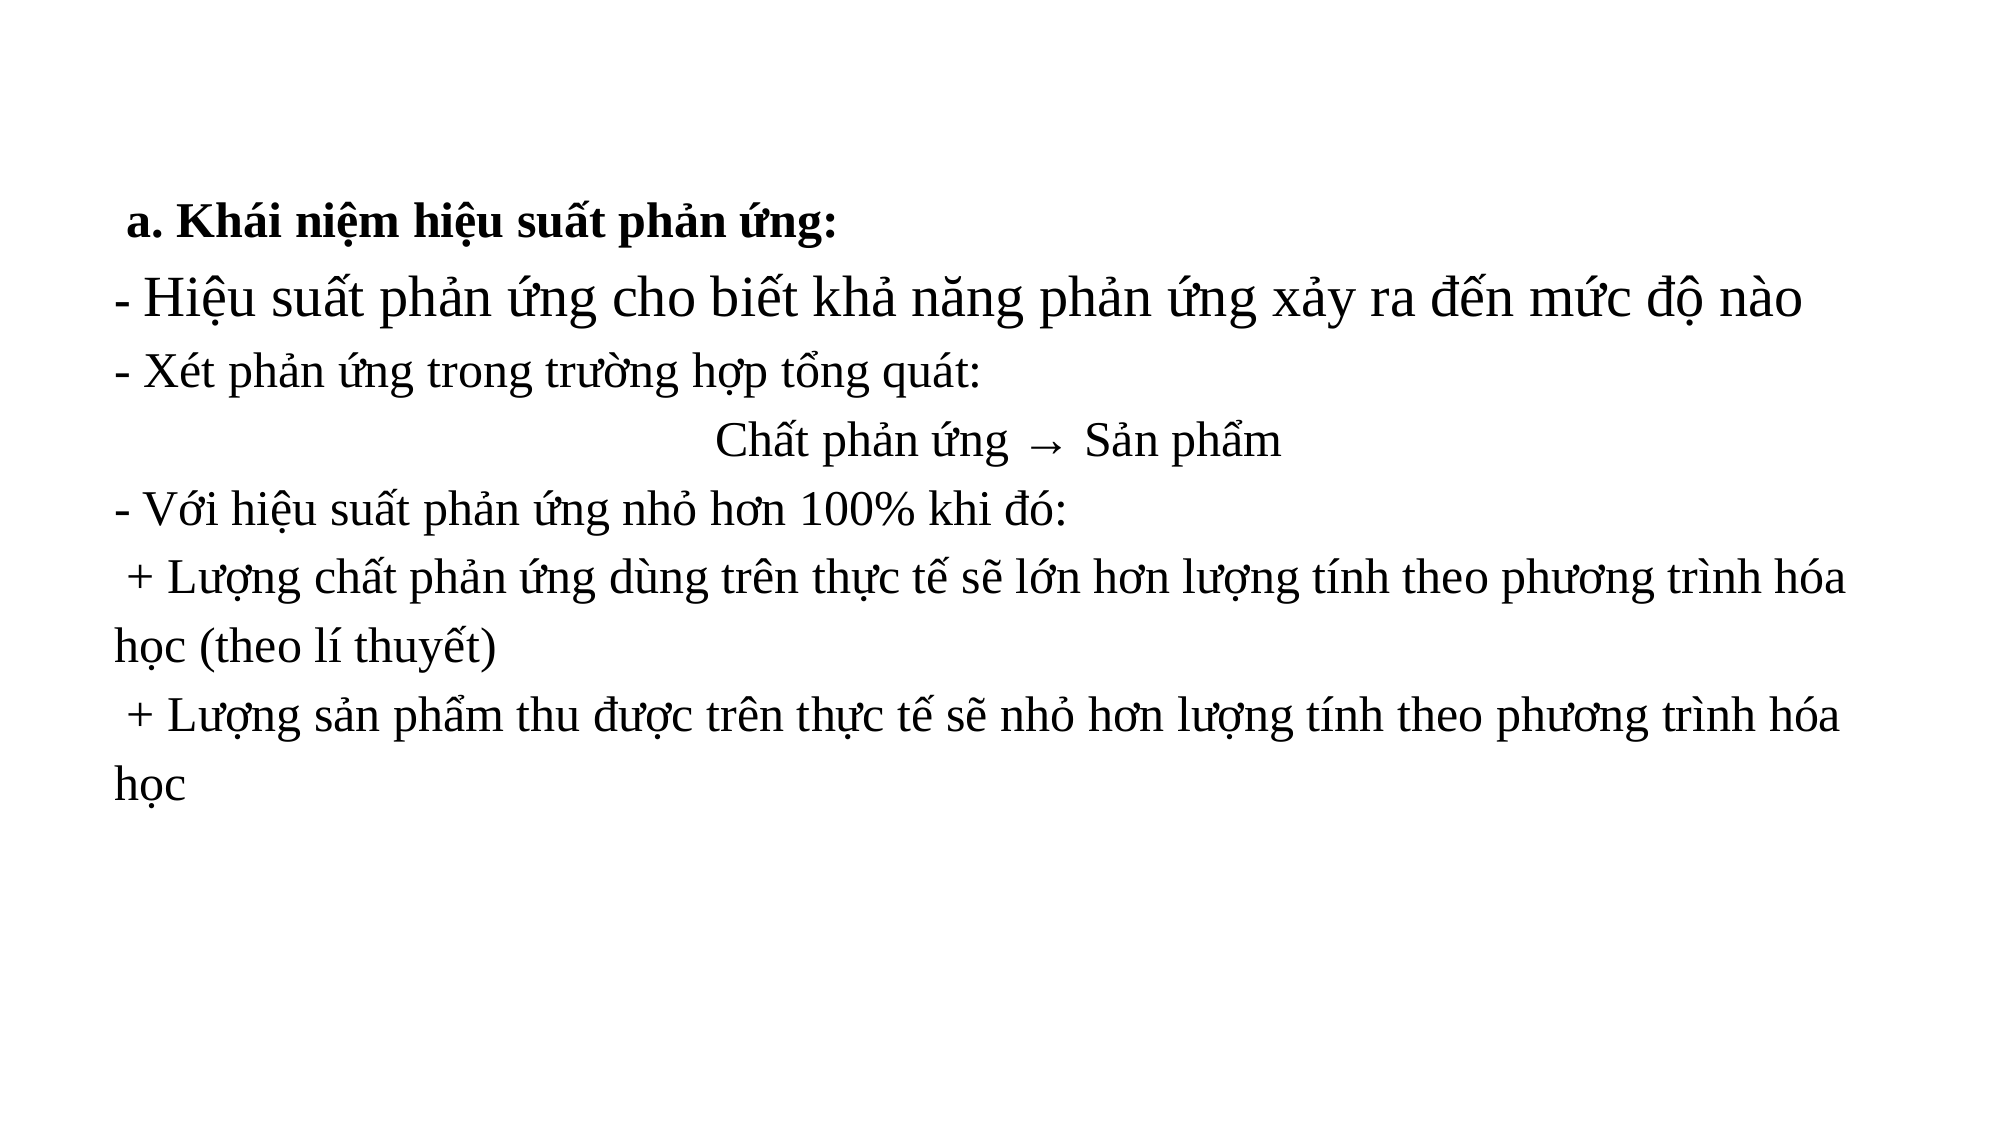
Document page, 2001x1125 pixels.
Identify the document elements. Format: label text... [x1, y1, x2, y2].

text_box a. Khái niệm hiệu suất phản ứng: - Hiệu suất phản ứng cho biết khả năng phản ứng xảy ra đến mức độ nào - Xét phản ứng trong trường hợp tổng quát: Chất phản ứng → Sản phẩm - Với hiệu suất phản ứng nhỏ hơn 100% khi đó: + Lượng chất phản ứng dùng trên thực tế sẽ lớn hơn lượng tính theo phương trình hóa học (theo lí thuyết) + Lượng sản phẩm thu được trên thực tế sẽ nhỏ hơn lượng tính theo phương trình hóa học [24, 171, 1899, 819]
